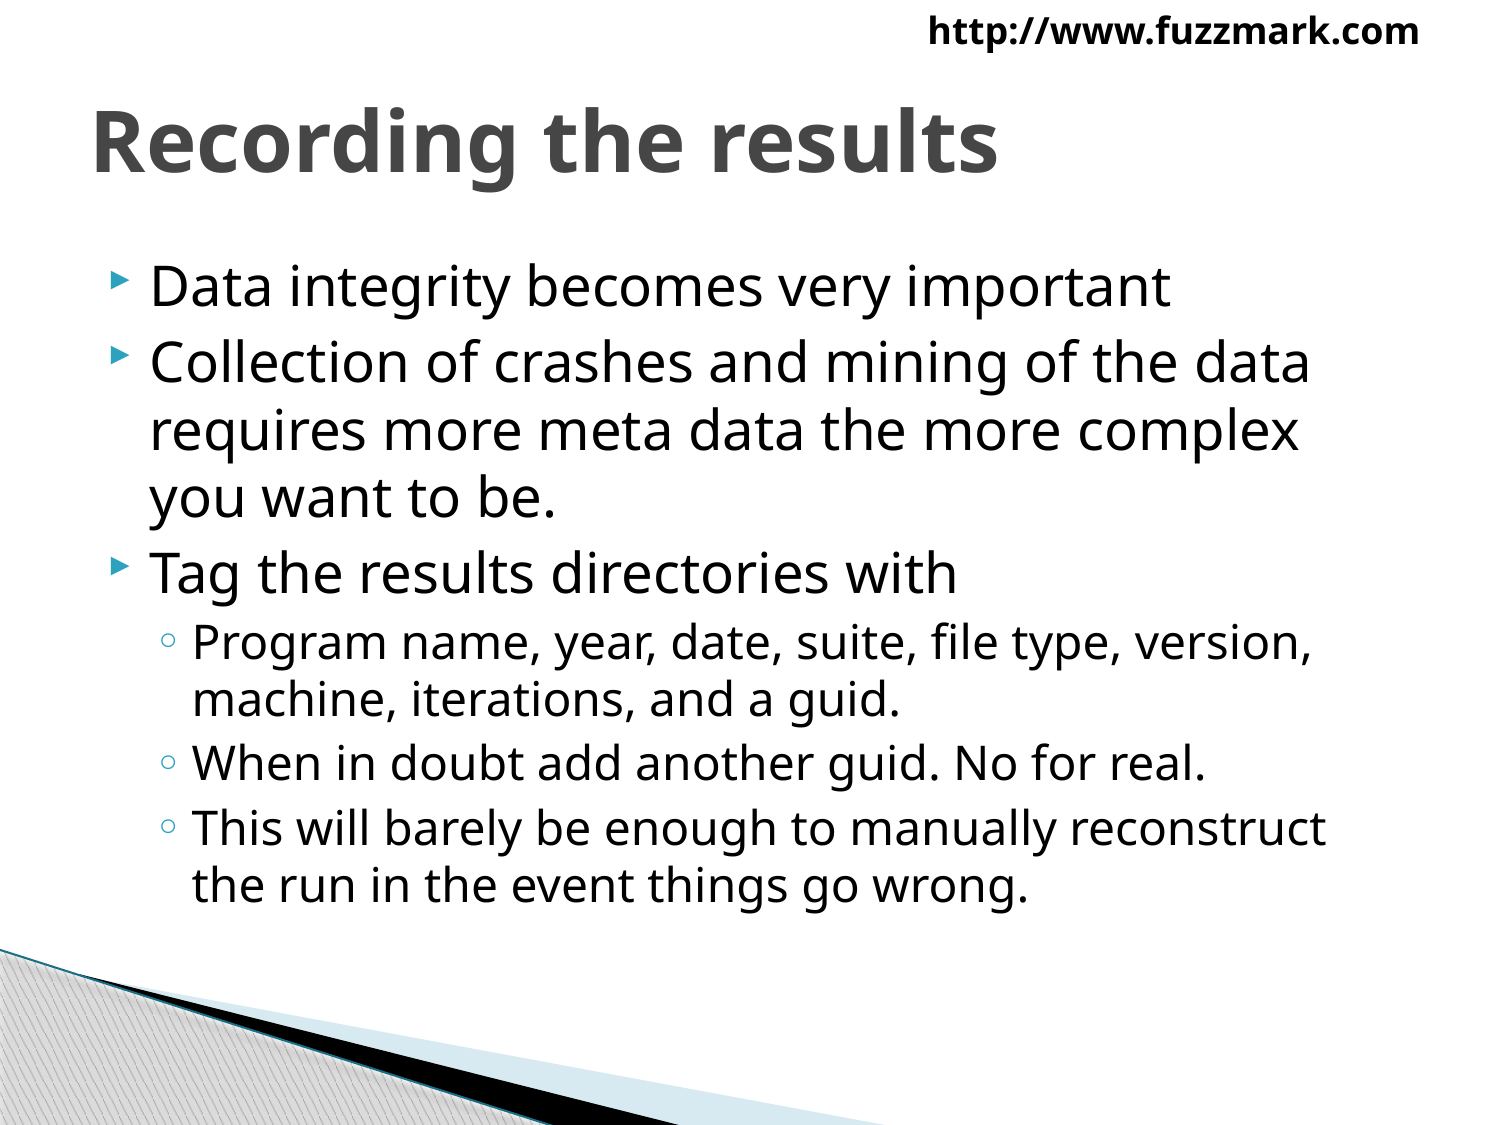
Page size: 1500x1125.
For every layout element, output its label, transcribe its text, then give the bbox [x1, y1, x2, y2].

title Recording the results [75, 45, 1425, 233]
list Data integrity becomes very important Collection of crashes and mining of the data requires more meta data the more complex you want to be. Tag the results directories with Program name, year, date, suite, file type, version, machine, iterations, and a guid. When in doubt add another guid. No for real. This will barely be enough to manually reconstruct the run in the event things go wrong. [75, 243, 1425, 986]
